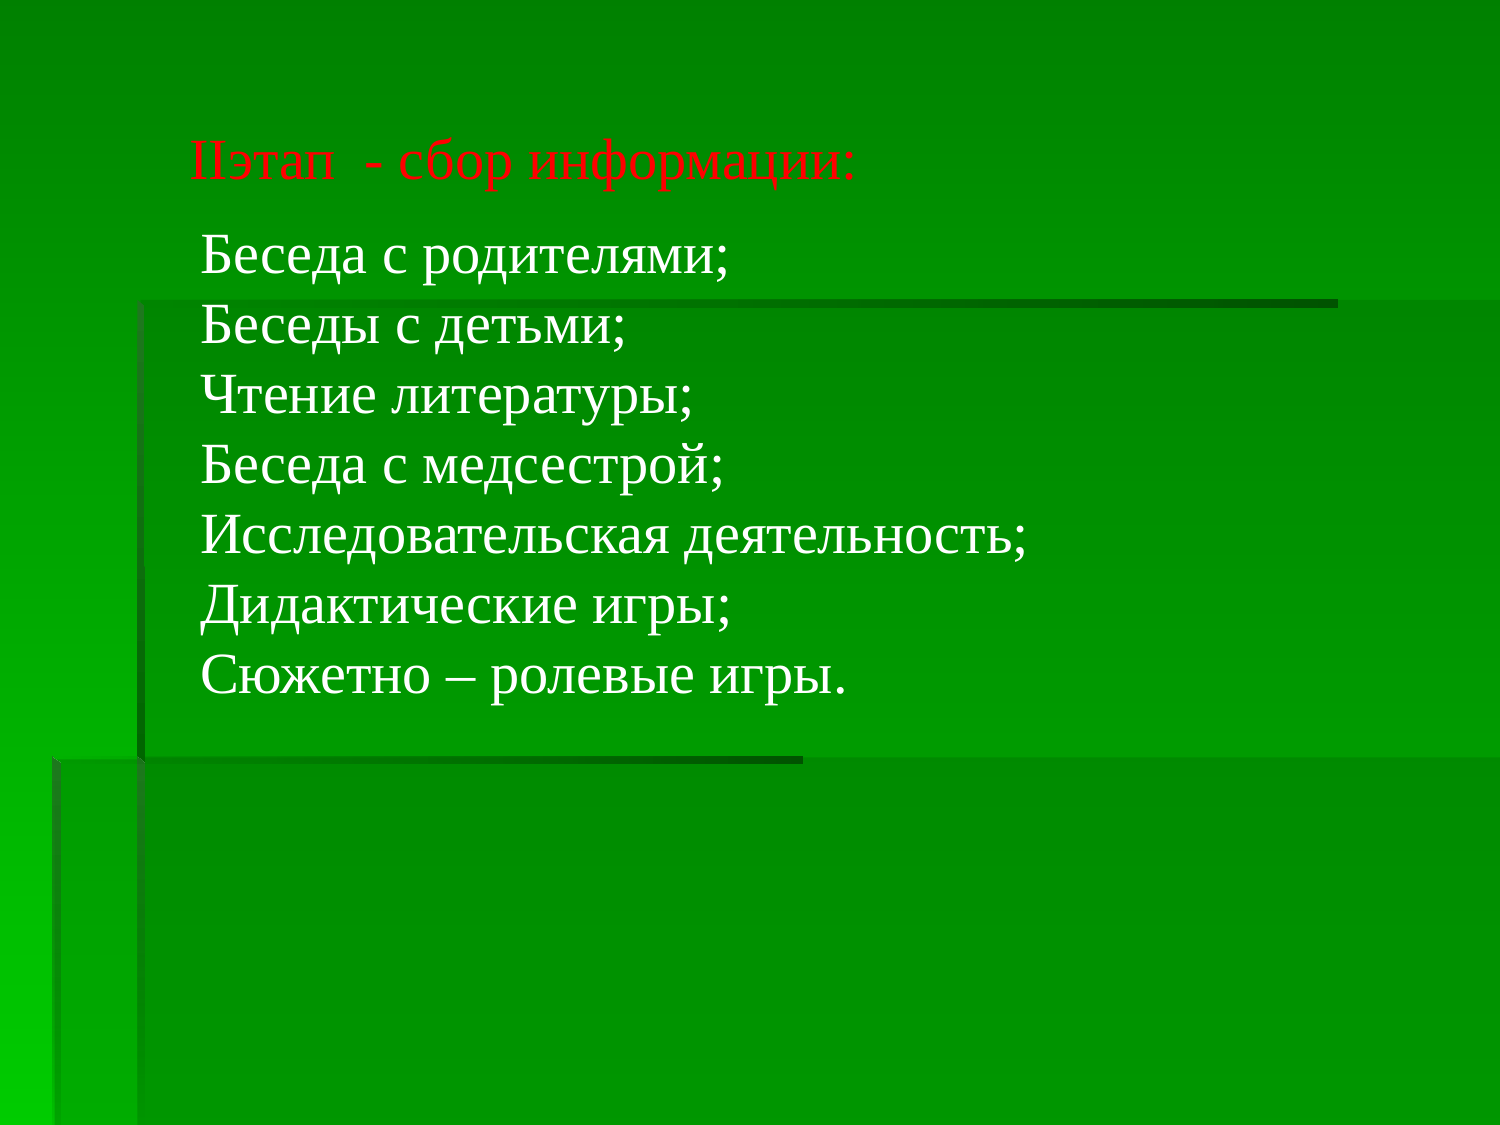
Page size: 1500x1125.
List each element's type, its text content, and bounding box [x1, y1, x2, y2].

text_box IIэтап - сбор информации: [174, 113, 874, 199]
text_box Беседа с родителями; Беседы с детьми; Чтение литературы; Беседа с медсестрой; Исследовательская деятельность; Дидактические игры; Сюжетно – ролевые игры. [185, 208, 1045, 713]
